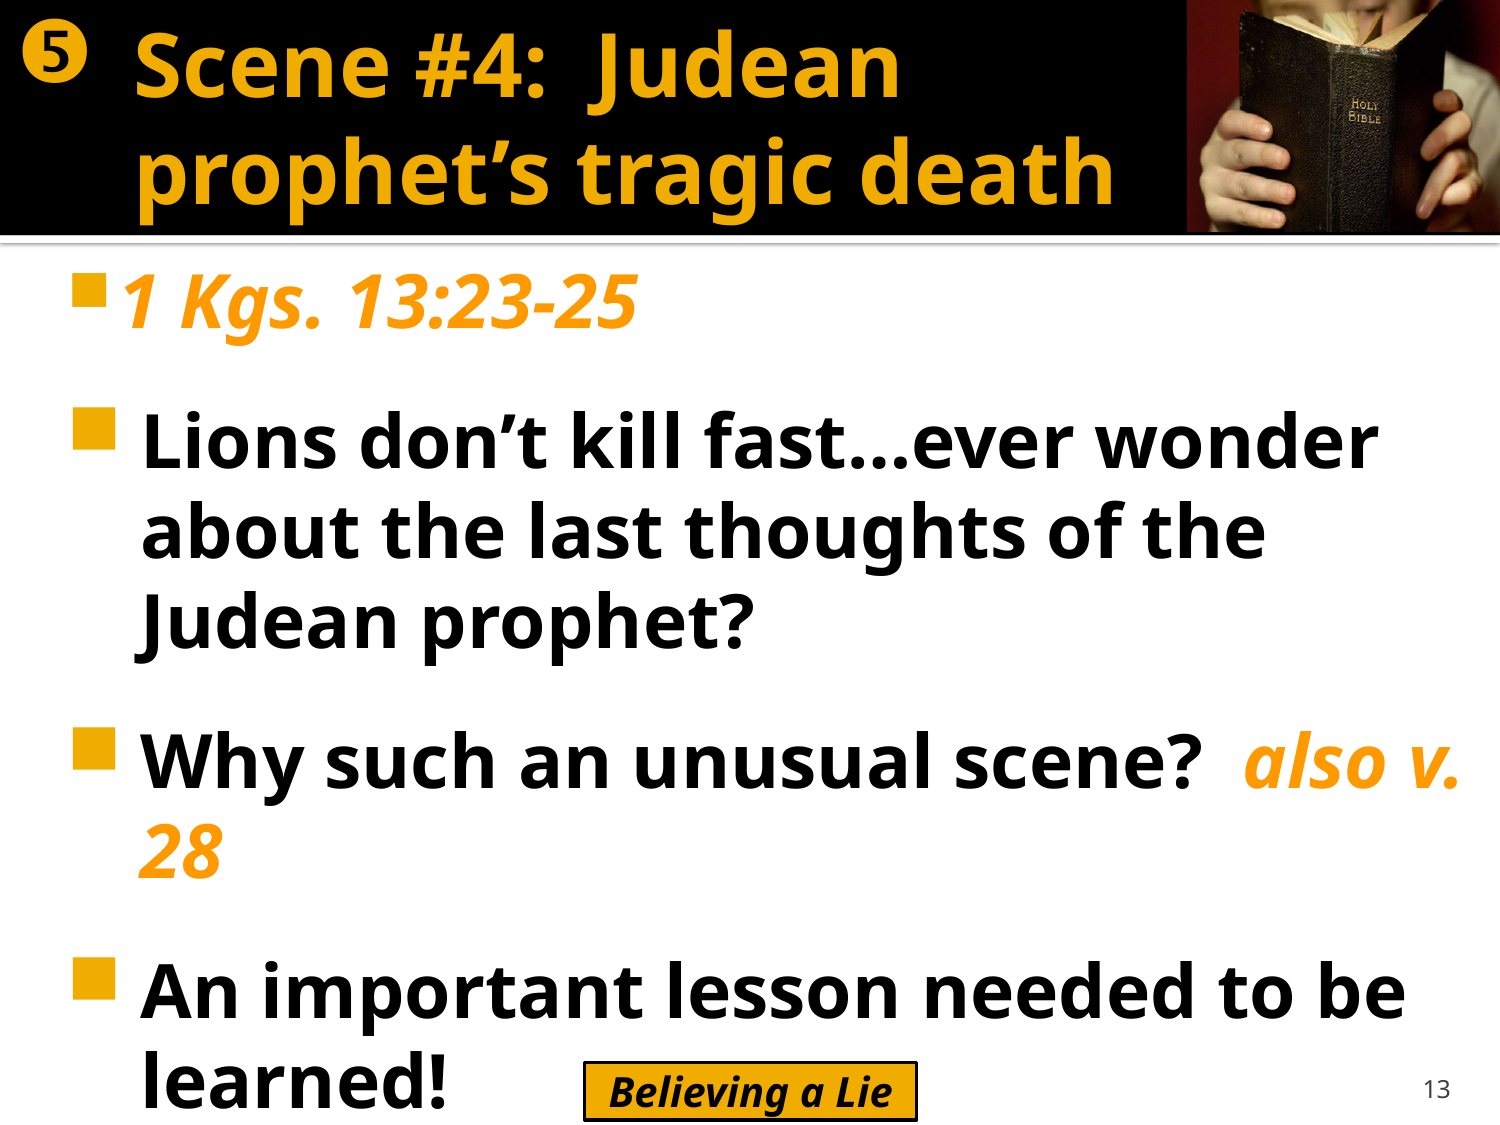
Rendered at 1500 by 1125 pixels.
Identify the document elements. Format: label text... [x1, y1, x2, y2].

title Scene #4: Judean prophet’s tragic death [0, 0, 1175, 231]
picture [1187, 0, 1500, 232]
slide_number 13 [1345, 1062, 1467, 1108]
text_box Believing a Lie [581, 1059, 921, 1124]
list 1 Kgs. 13:23-25 Lions don’t kill fast…ever wonder about the last thoughts of the Judean prophet? Why such an unusual scene? also v. 28 An important lesson needed to be learned! [37, 238, 1488, 1096]
